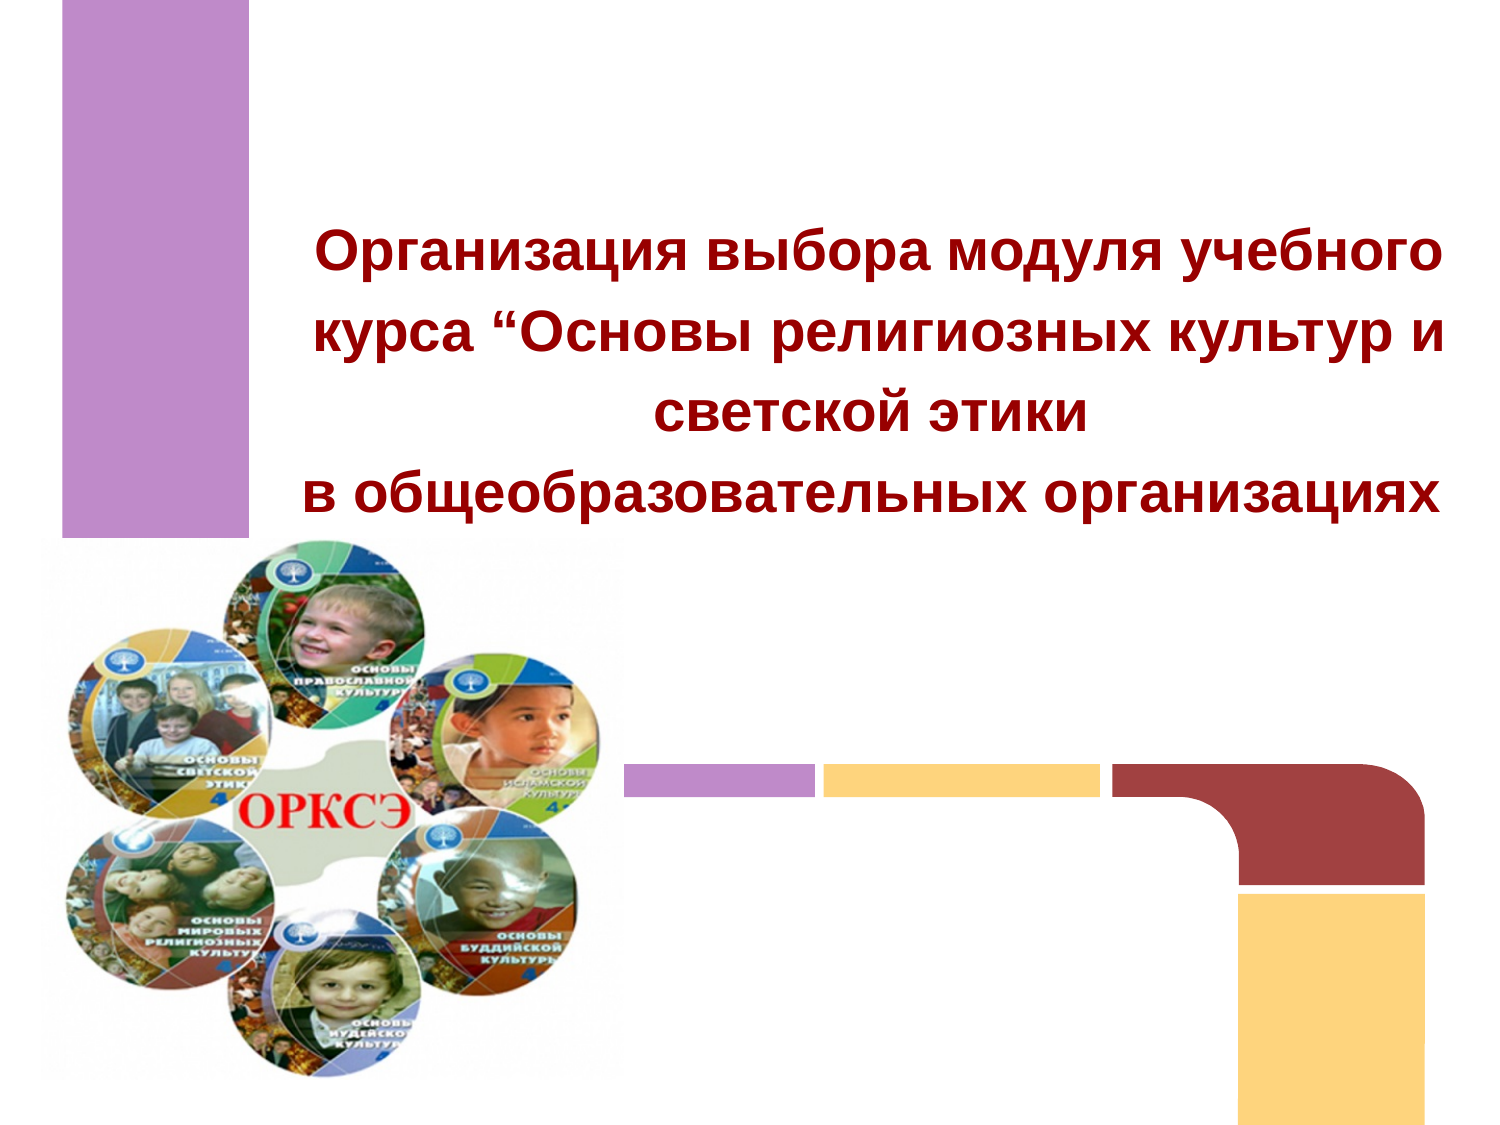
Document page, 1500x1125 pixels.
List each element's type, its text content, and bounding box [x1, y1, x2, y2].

title Организация выбора модуля учебного курса “Основы религиозных культур и светской этики в общеобразовательных организациях [277, 137, 1482, 539]
picture [40, 538, 624, 1080]
